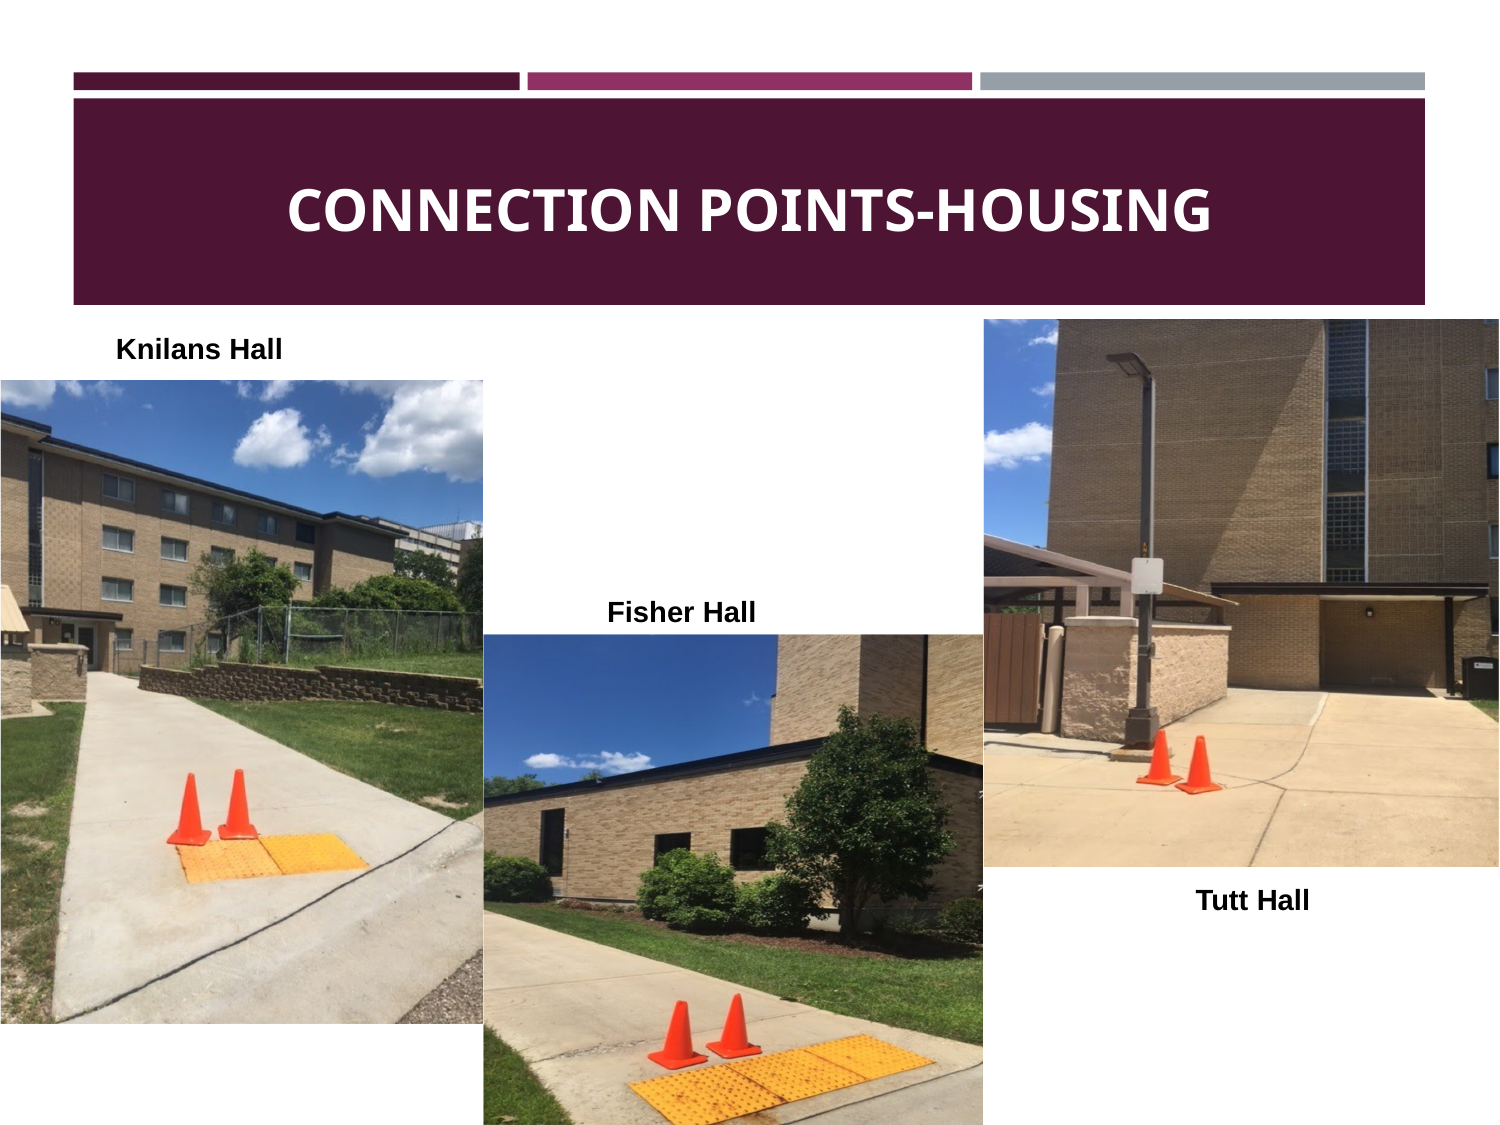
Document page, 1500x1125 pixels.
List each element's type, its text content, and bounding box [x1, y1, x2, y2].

picture [0, 319, 1500, 1125]
title CONNECTION POINTS-HOUSING [94, 80, 1406, 259]
text_box Tutt Hall [1180, 866, 1394, 932]
text_box Fisher Hall [592, 578, 816, 628]
text_box Knilans Hall [100, 315, 336, 380]
